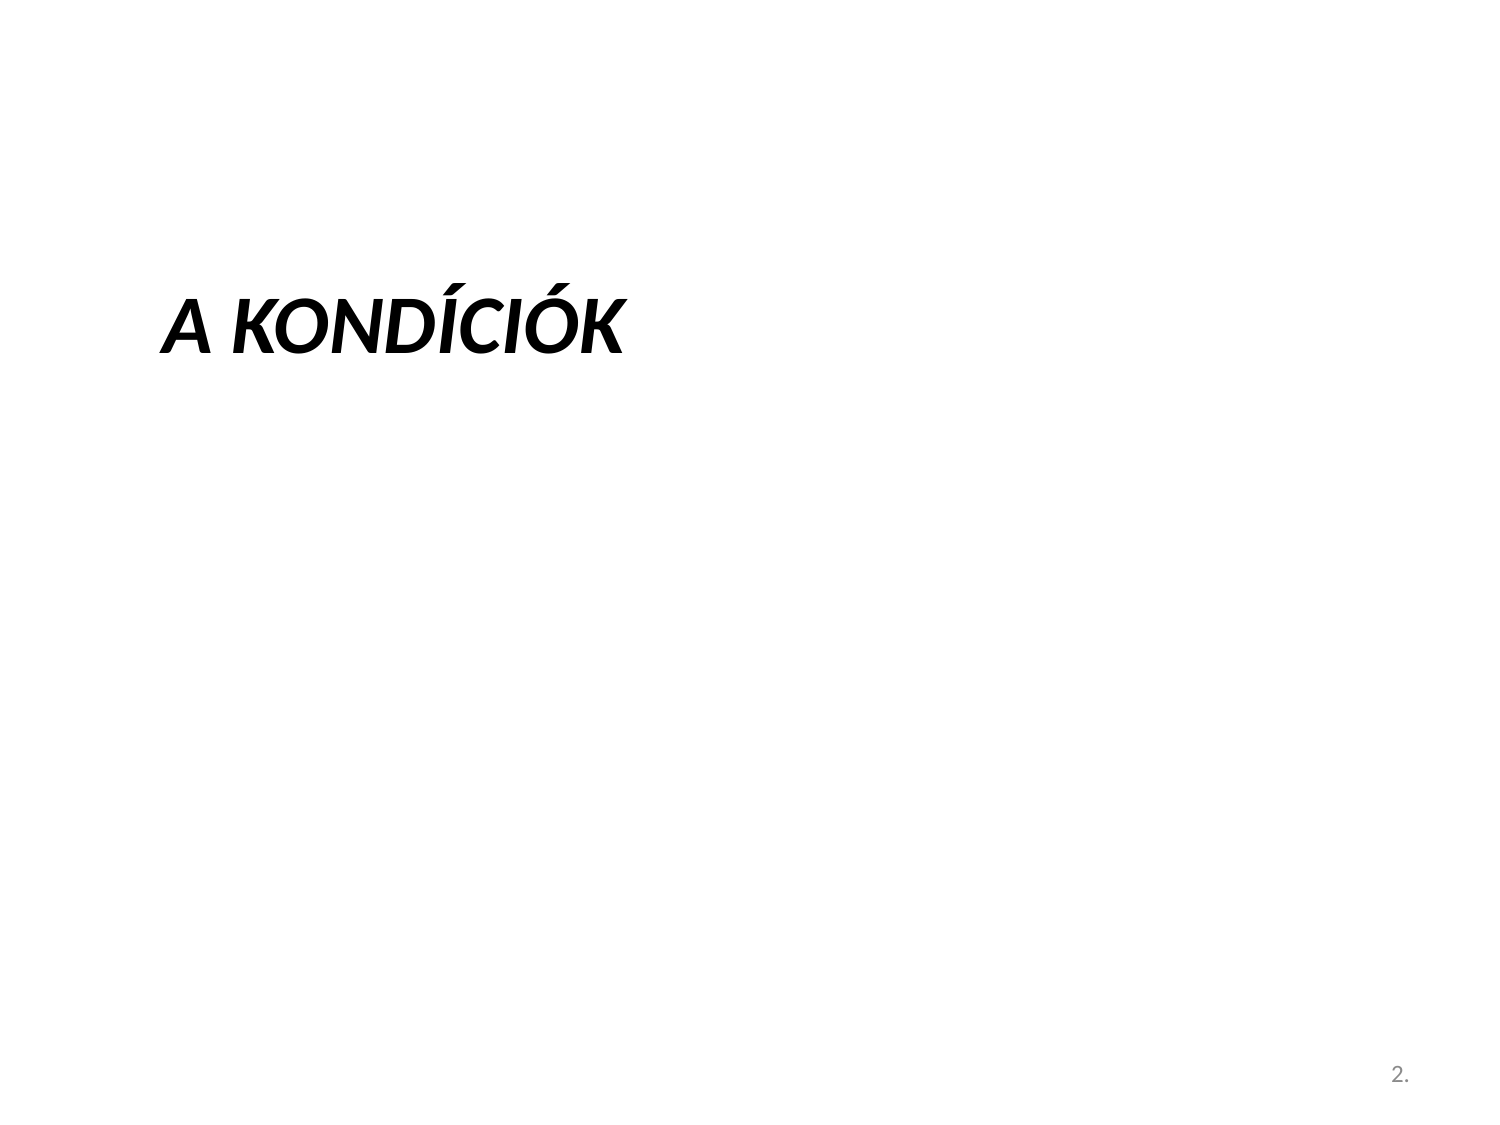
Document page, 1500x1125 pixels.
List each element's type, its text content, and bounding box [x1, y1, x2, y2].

list A kondíciók [147, 262, 1400, 1005]
slide_number 2. [1074, 1042, 1425, 1103]
